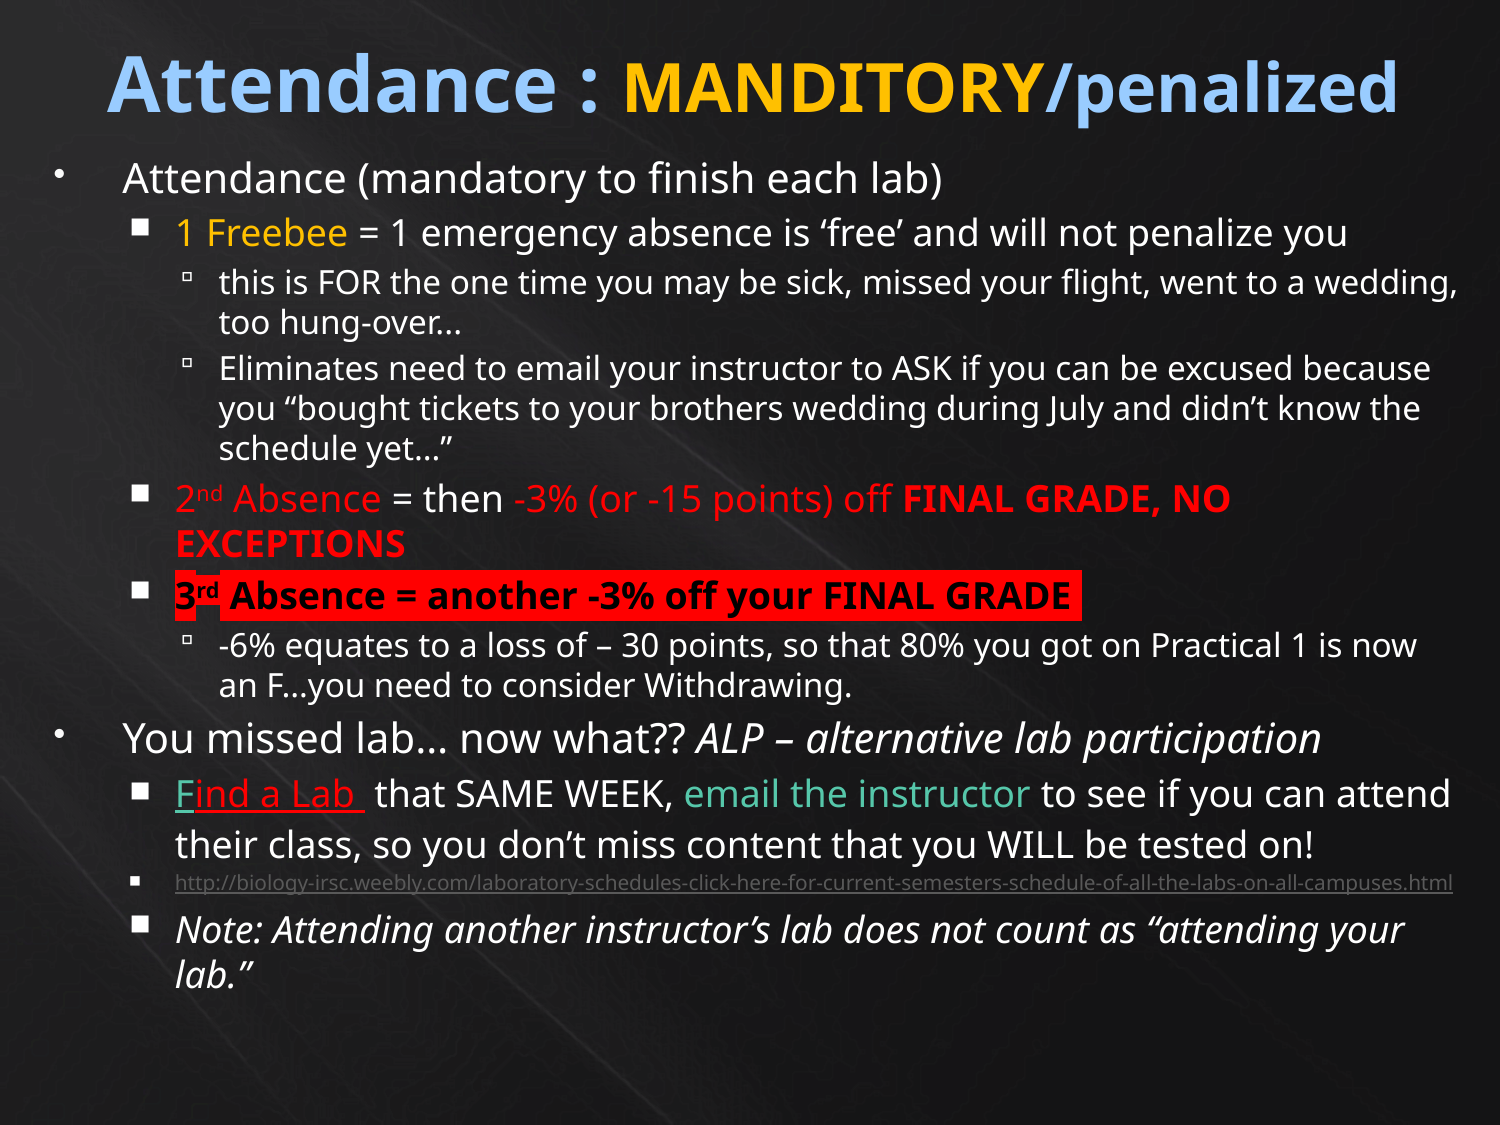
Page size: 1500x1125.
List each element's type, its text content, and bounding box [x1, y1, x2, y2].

title Attendance : MANDITORY/penalized [75, 0, 1434, 144]
picture [0, 0, 1500, 1125]
list Attendance (mandatory to finish each lab) 1 Freebee = 1 emergency absence is ‘free’ and will not penalize you this is FOR the one time you may be sick, missed your flight, went to a wedding, too hung-over... Eliminates need to email your instructor to ASK if you can be excused because you “bought tickets to your brothers wedding during July and didn’t know the schedule yet…” 2nd Absence = then -3% (or -15 points) off FINAL GRADE, NO EXCEPTIONS 3rd Absence = another -3% off your FINAL GRADE -6% equates to a loss of – 30 points, so that 80% you got on Practical 1 is now an F…you need to consider Withdrawing. You missed lab… now what?? ALP – alternative lab participation Find a Lab that SAME WEEK, email the instructor to see if you can attend their class, so you don’t miss content that you WILL be tested on! http://biology-irsc.weebly.com/laboratory-schedules-click-here-for-current-semesters-schedule-of-all-the-labs-on-all-campuses.html Note: Attending another instructor’s lab does not count as “attending your lab.” [17, 144, 1483, 1108]
